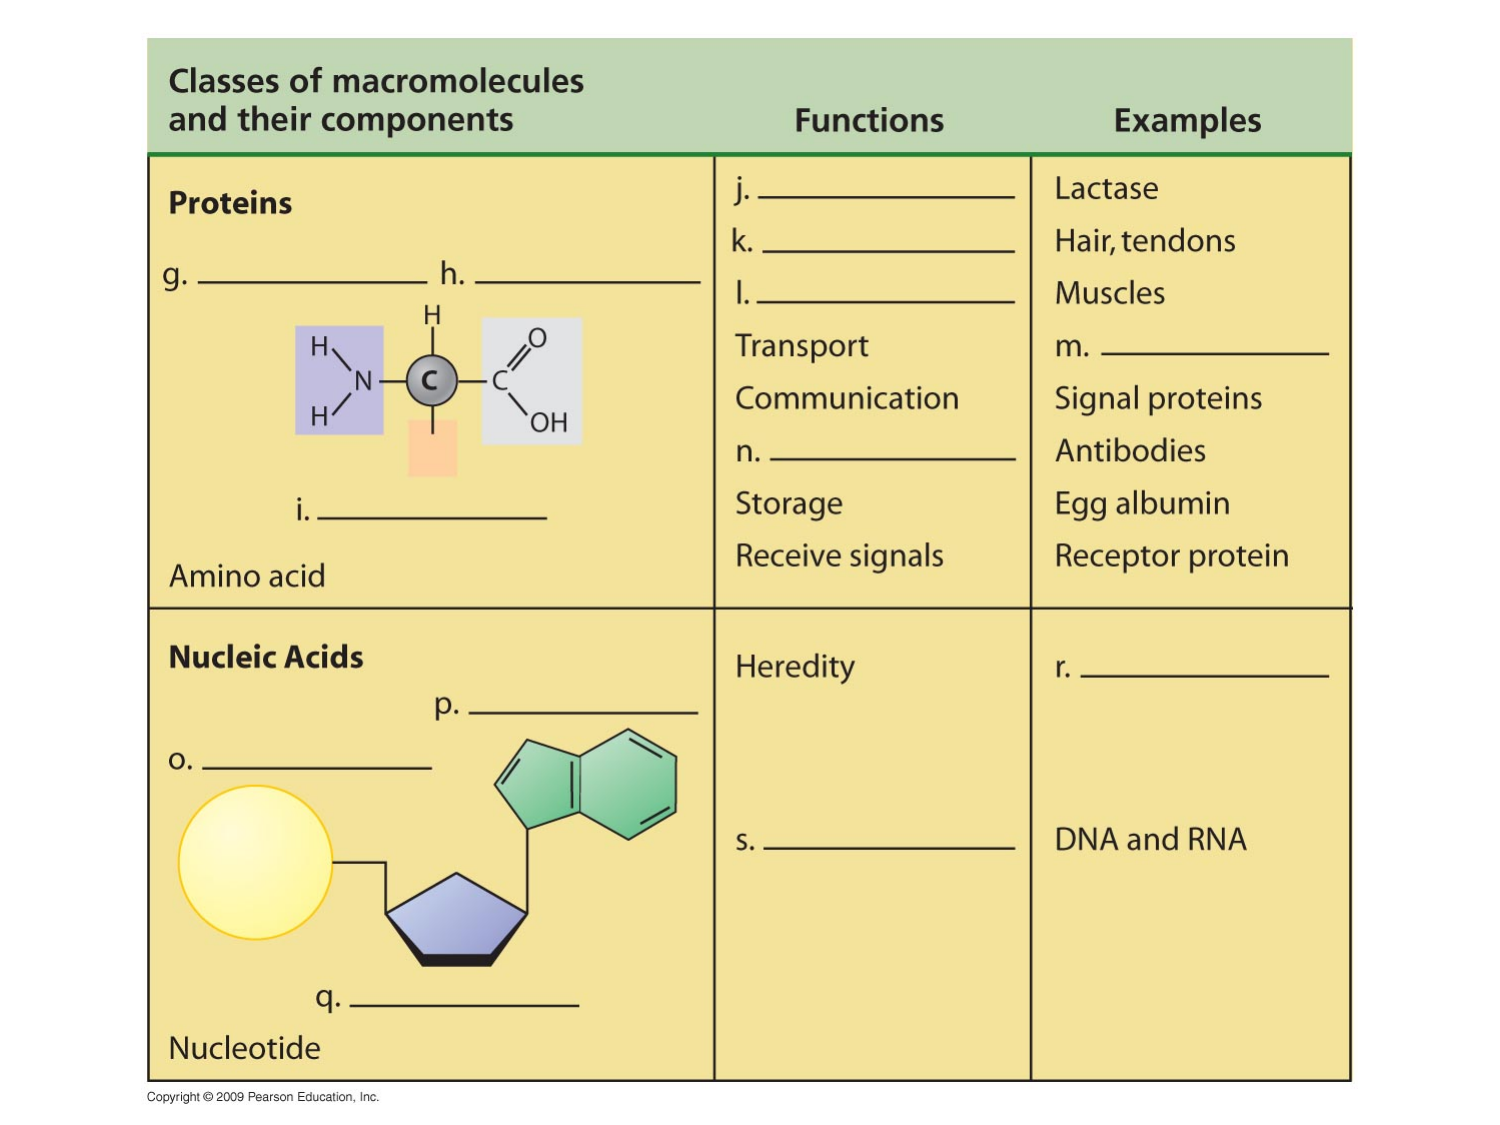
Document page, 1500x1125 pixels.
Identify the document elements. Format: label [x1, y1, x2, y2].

picture [141, 32, 1359, 1114]
